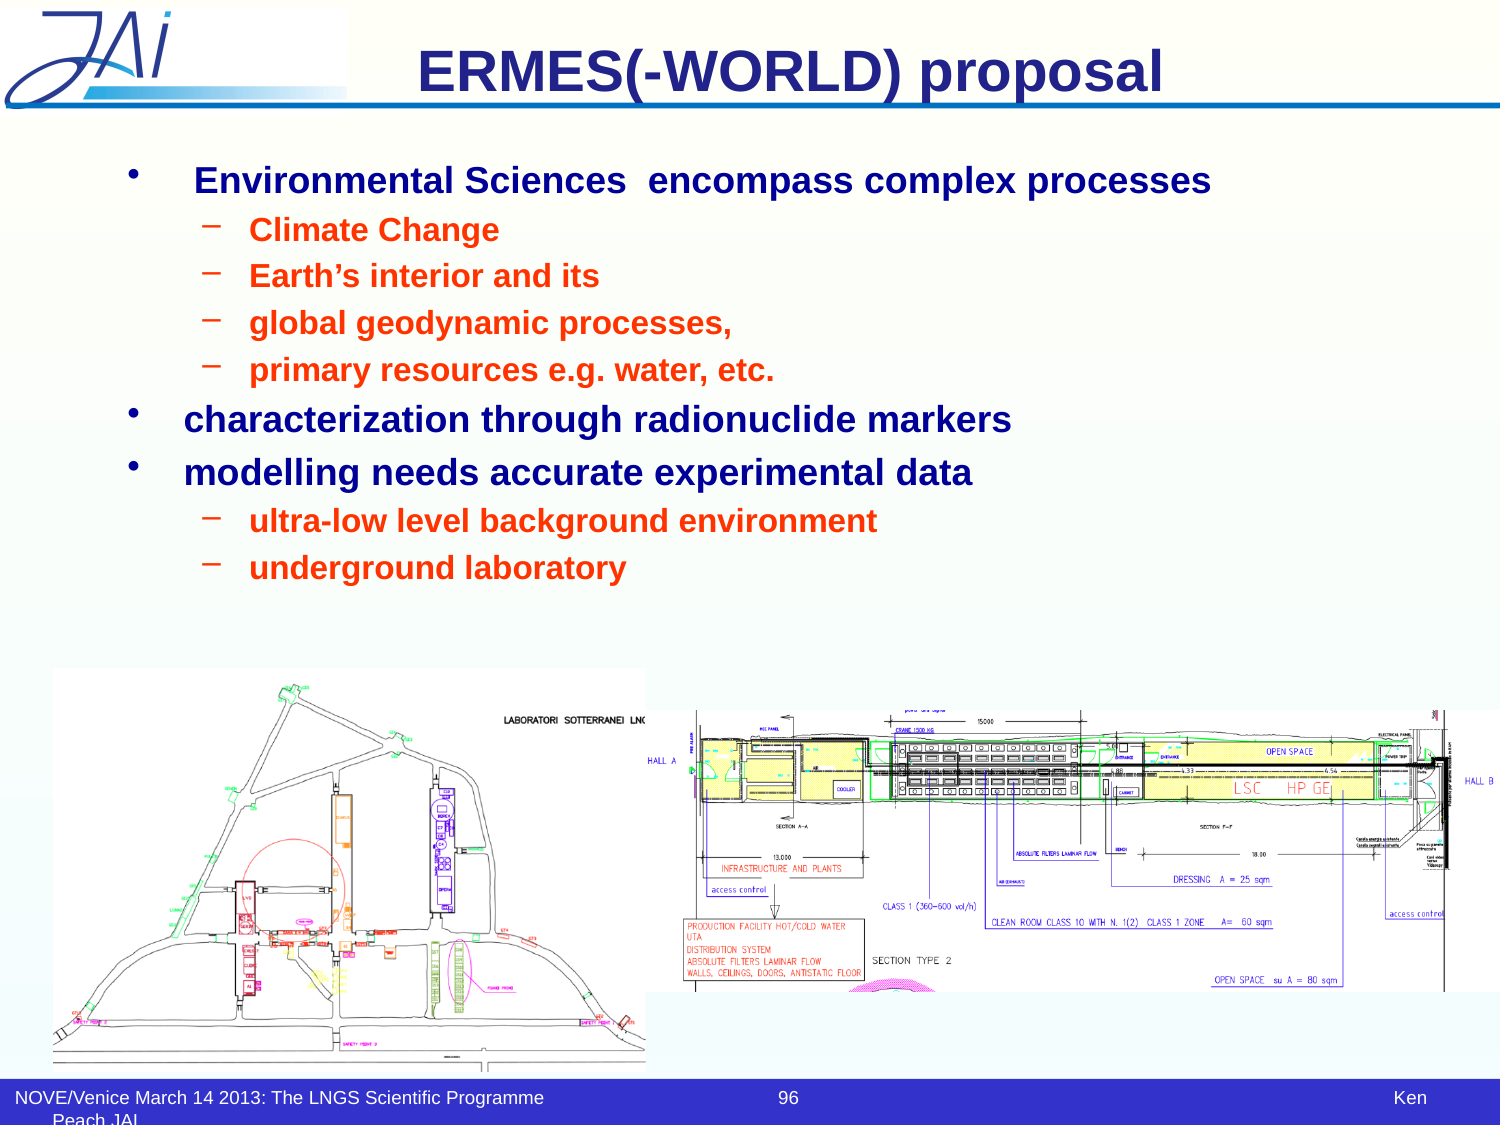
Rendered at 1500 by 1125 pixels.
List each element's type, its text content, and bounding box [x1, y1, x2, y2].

list Environmental Sciences encompass complex processes Climate Change Earth’s interior and its global geodynamic processes, primary resources e.g. water, etc. characterization through radionuclide markers modelling needs accurate experimental data ultra-low level background environment underground laboratory [111, 148, 1388, 708]
title ERMES(-WORLD) proposal [206, 0, 1377, 138]
picture [52, 668, 1500, 1072]
picture [0, 7, 206, 115]
